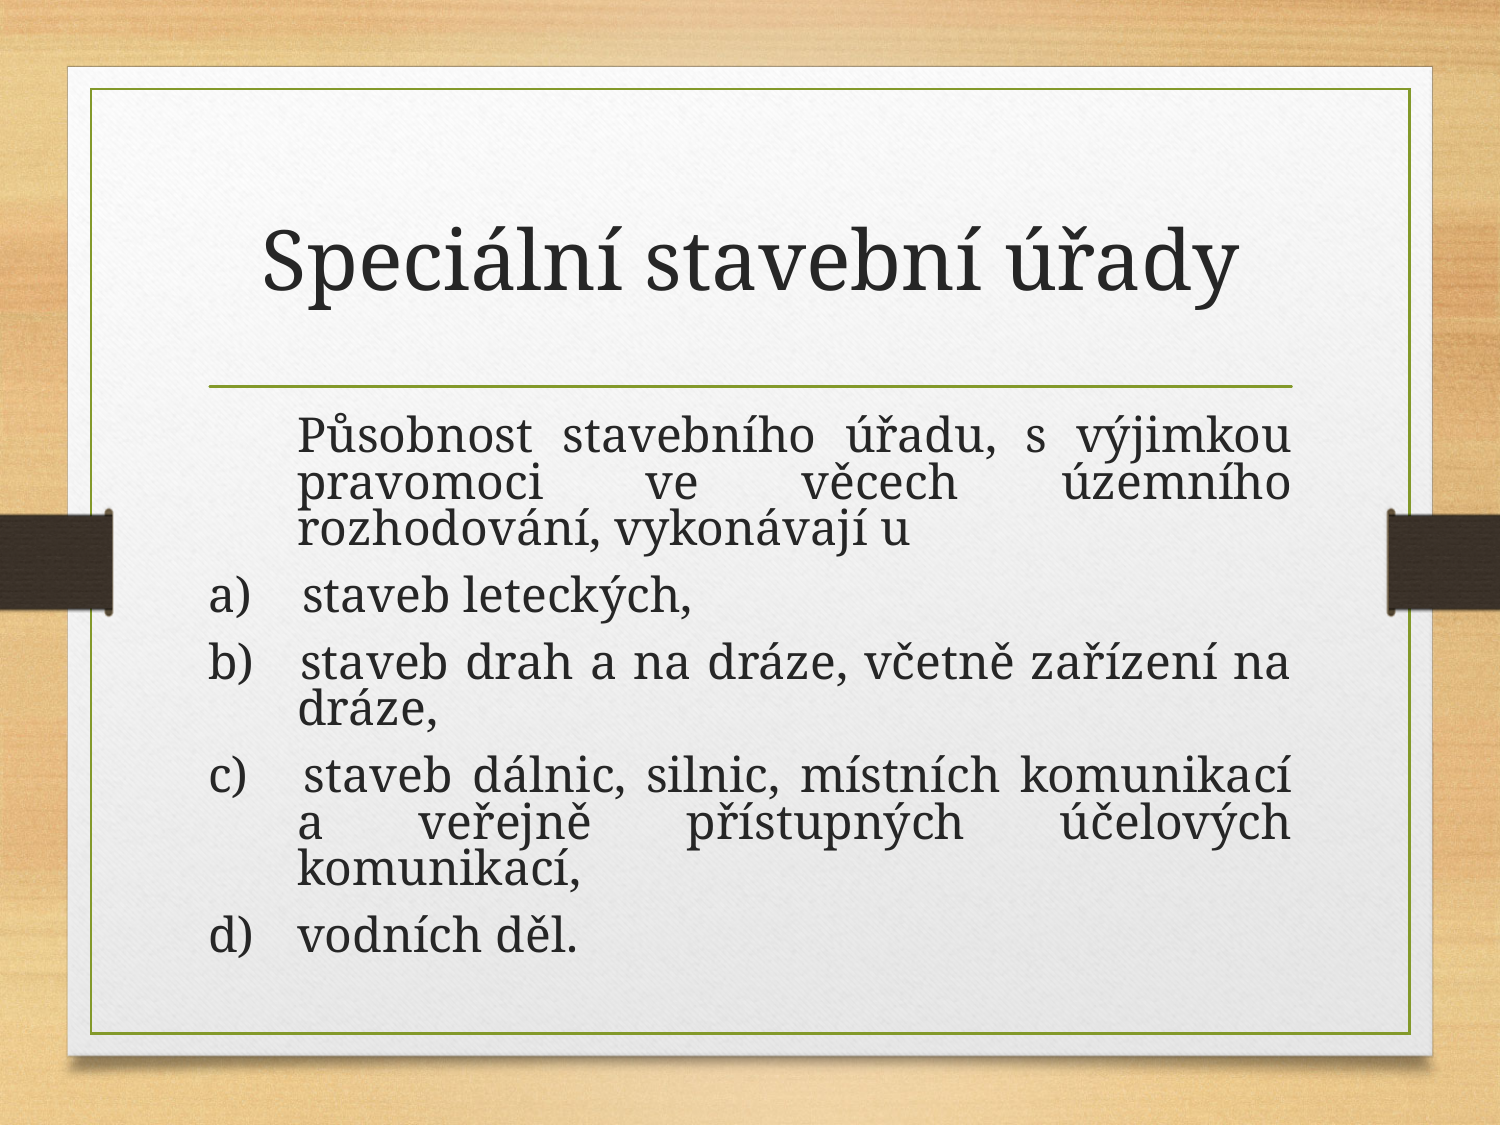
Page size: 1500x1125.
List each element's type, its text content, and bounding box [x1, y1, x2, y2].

title Speciální stavební úřady [193, 150, 1309, 365]
list Působnost stavebního úřadu, s výjimkou pravomoci ve věcech územního rozhodování, vykonávají u a) staveb leteckých, b) staveb drah a na dráze, včetně zařízení na dráze, c) staveb dálnic, silnic, místních komunikací a veřejně přístupných účelových komunikací, d) vodních děl. [193, 408, 1309, 974]
picture [0, 0, 1500, 1125]
